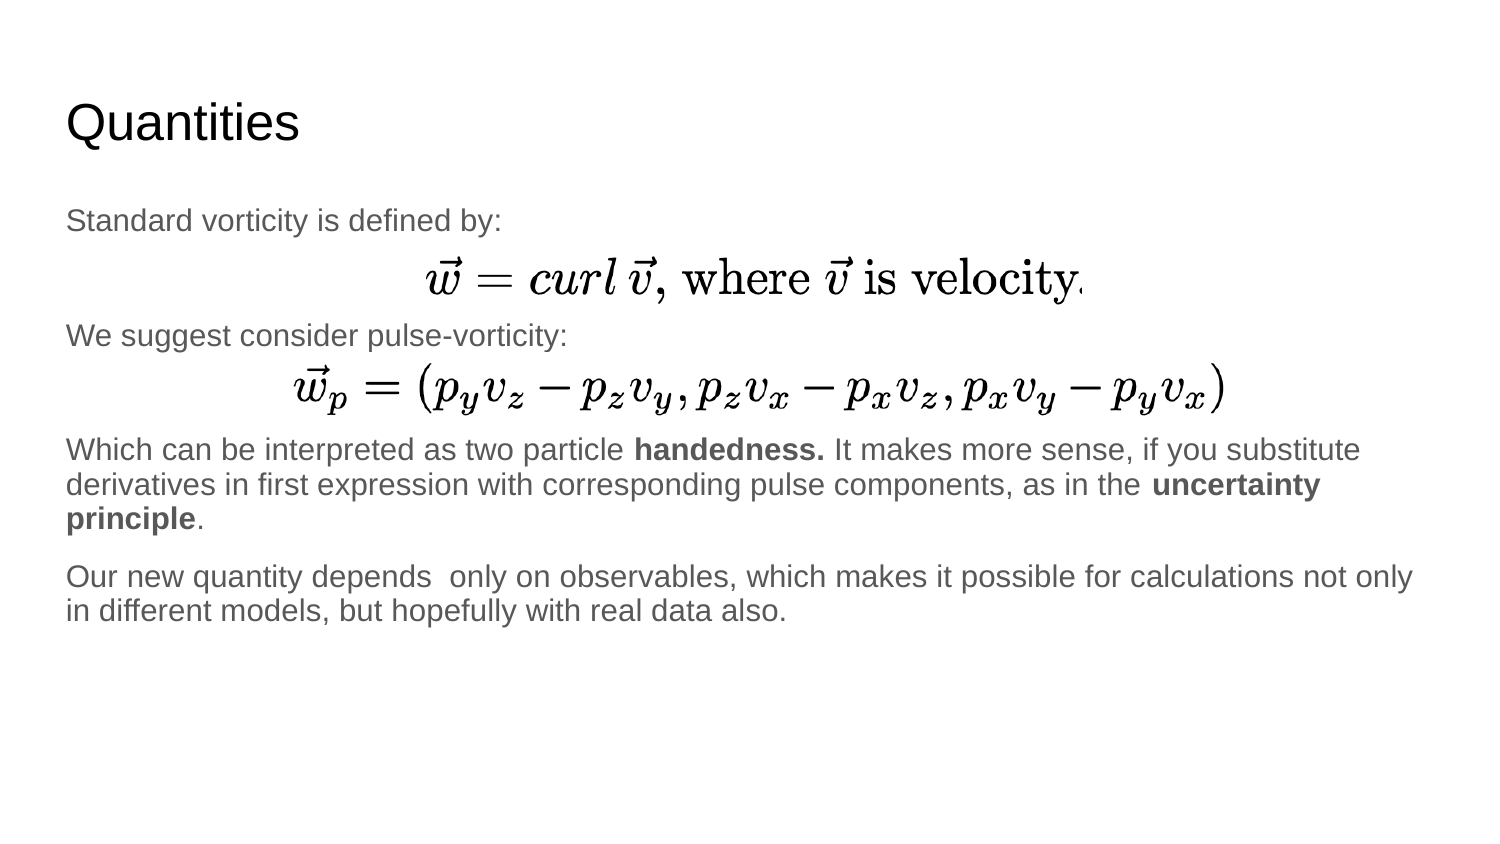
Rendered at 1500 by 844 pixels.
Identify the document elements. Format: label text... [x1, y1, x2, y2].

picture [270, 352, 1230, 425]
text_box Standard vorticity is defined by: We suggest consider pulse-vorticity: Which can be interpreted as two particle handedness. It makes more sense, if you substitute derivatives in first expression with corresponding pulse components, as in the uncertainty principle. Our new quantity depends only on observables, which makes it possible for calculations not only in different models, but hopefully with real data also. [51, 189, 1449, 644]
text_box Quantities [51, 73, 1449, 166]
picture [418, 245, 1082, 318]
